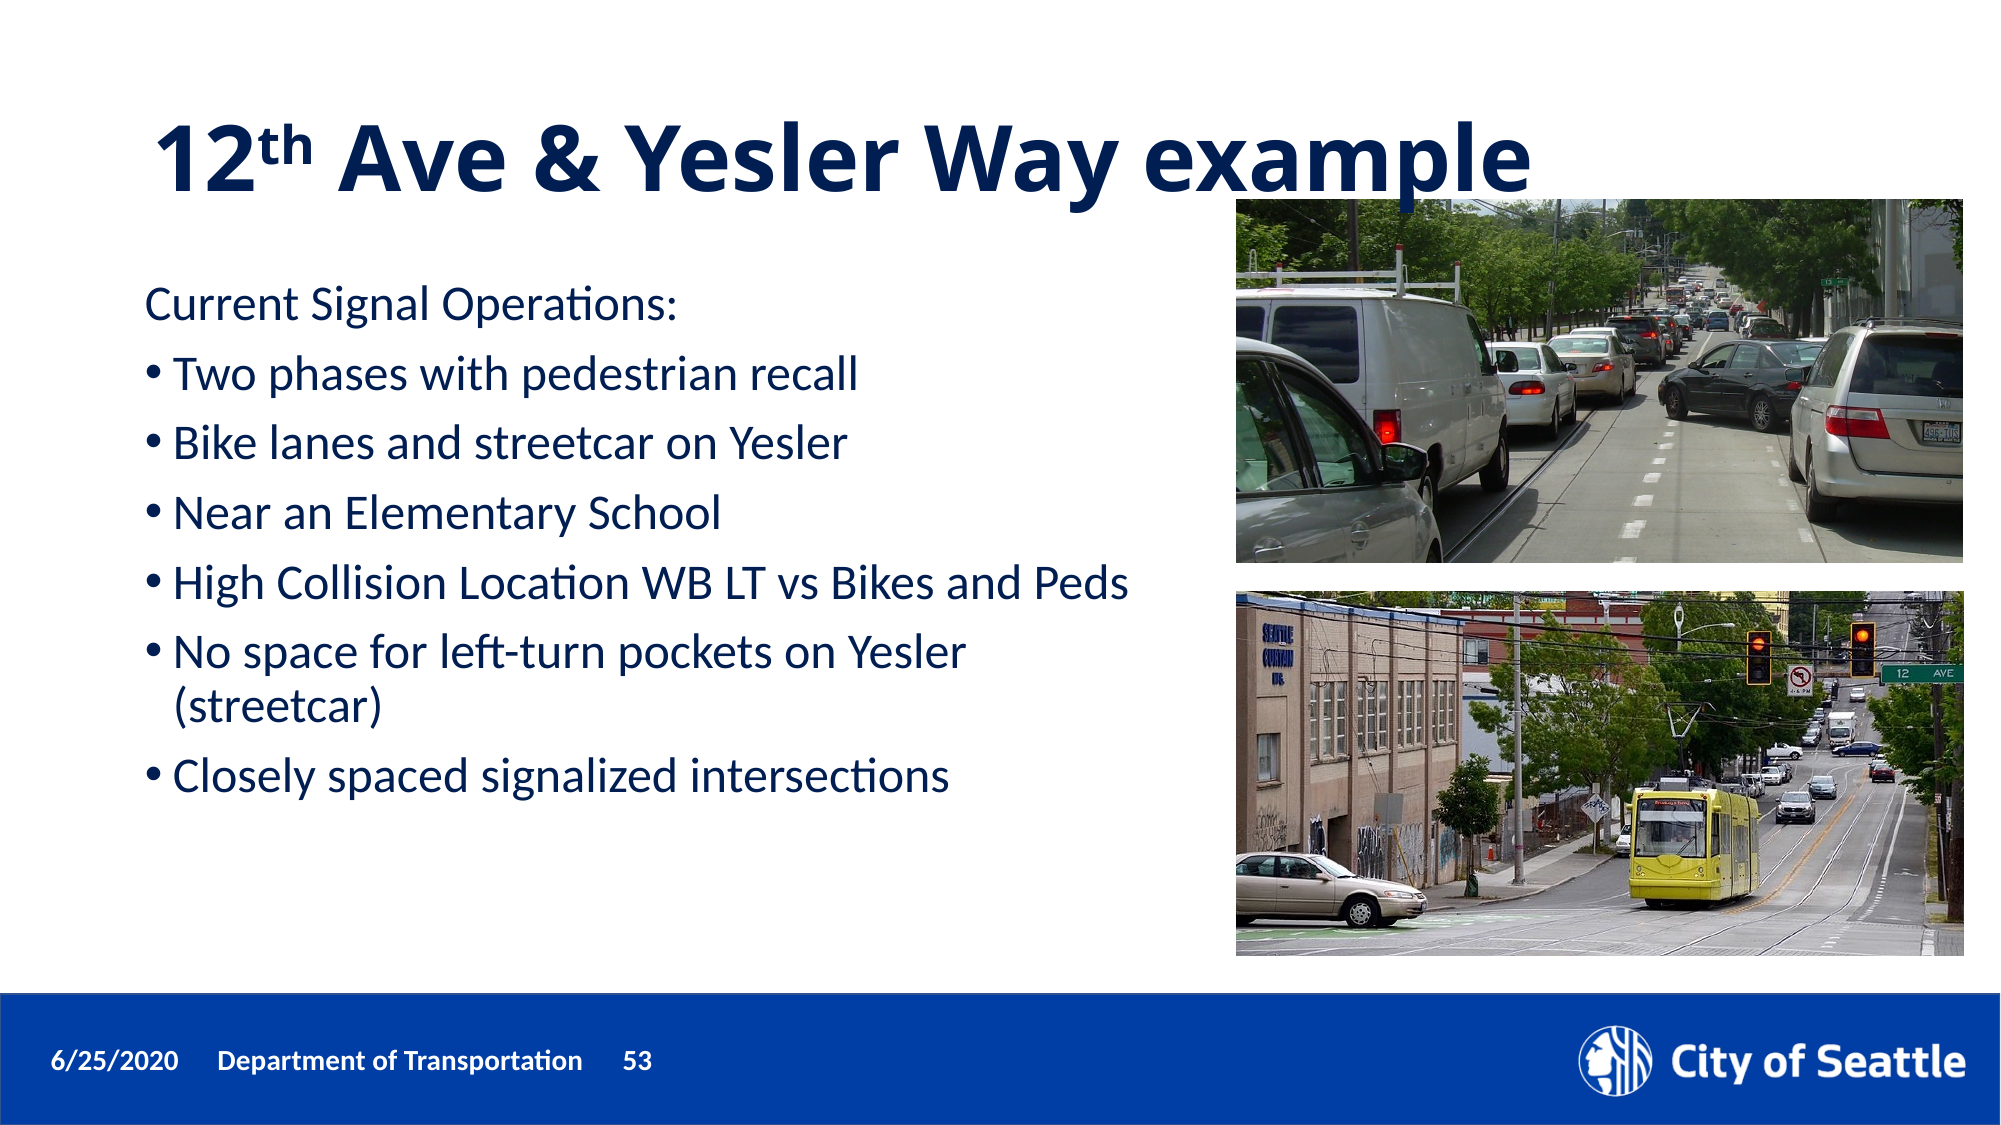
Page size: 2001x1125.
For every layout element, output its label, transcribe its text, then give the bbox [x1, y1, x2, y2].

picture [1236, 591, 1964, 956]
title 12th Ave & Yesler Way example [137, 59, 1863, 265]
picture [1236, 198, 1964, 564]
picture [1544, 993, 2000, 1125]
text_box Current Signal Operations: Two phases with pedestrian recall Bike lanes and streetcar on Yesler Near an Elementary School High Collision Location WB LT vs Bikes and Peds No space for left-turn pockets on Yesler (streetcar) Closely spaced signalized intersections [129, 269, 1200, 936]
